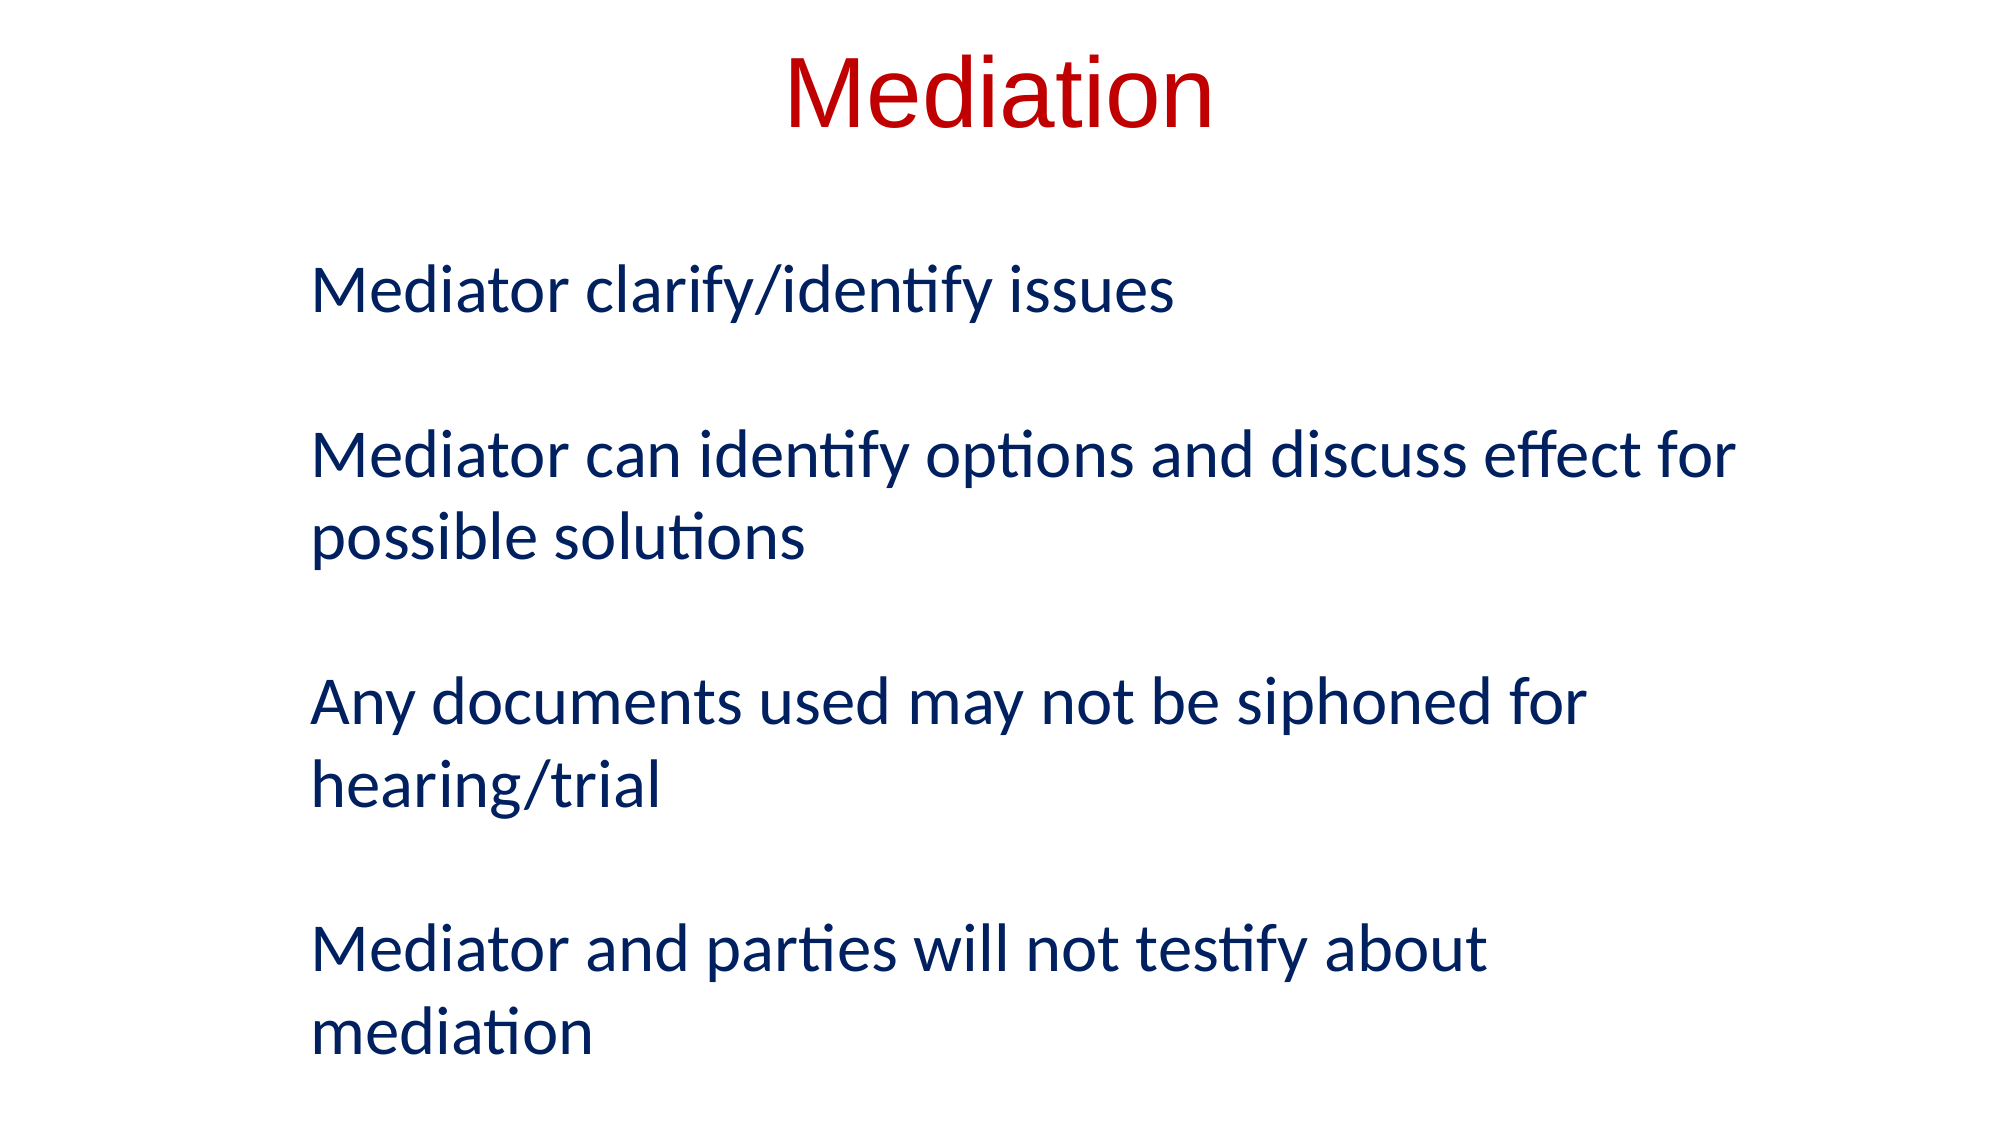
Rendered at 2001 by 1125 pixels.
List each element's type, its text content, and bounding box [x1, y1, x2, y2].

title Mediation [137, 23, 1863, 167]
text_box Mediator clarify/identify issues Mediator can identify options and discuss effect for possible solutions Any documents used may not be siphoned for hearing/trial Mediator and parties will not testify about mediation [295, 178, 1763, 1125]
